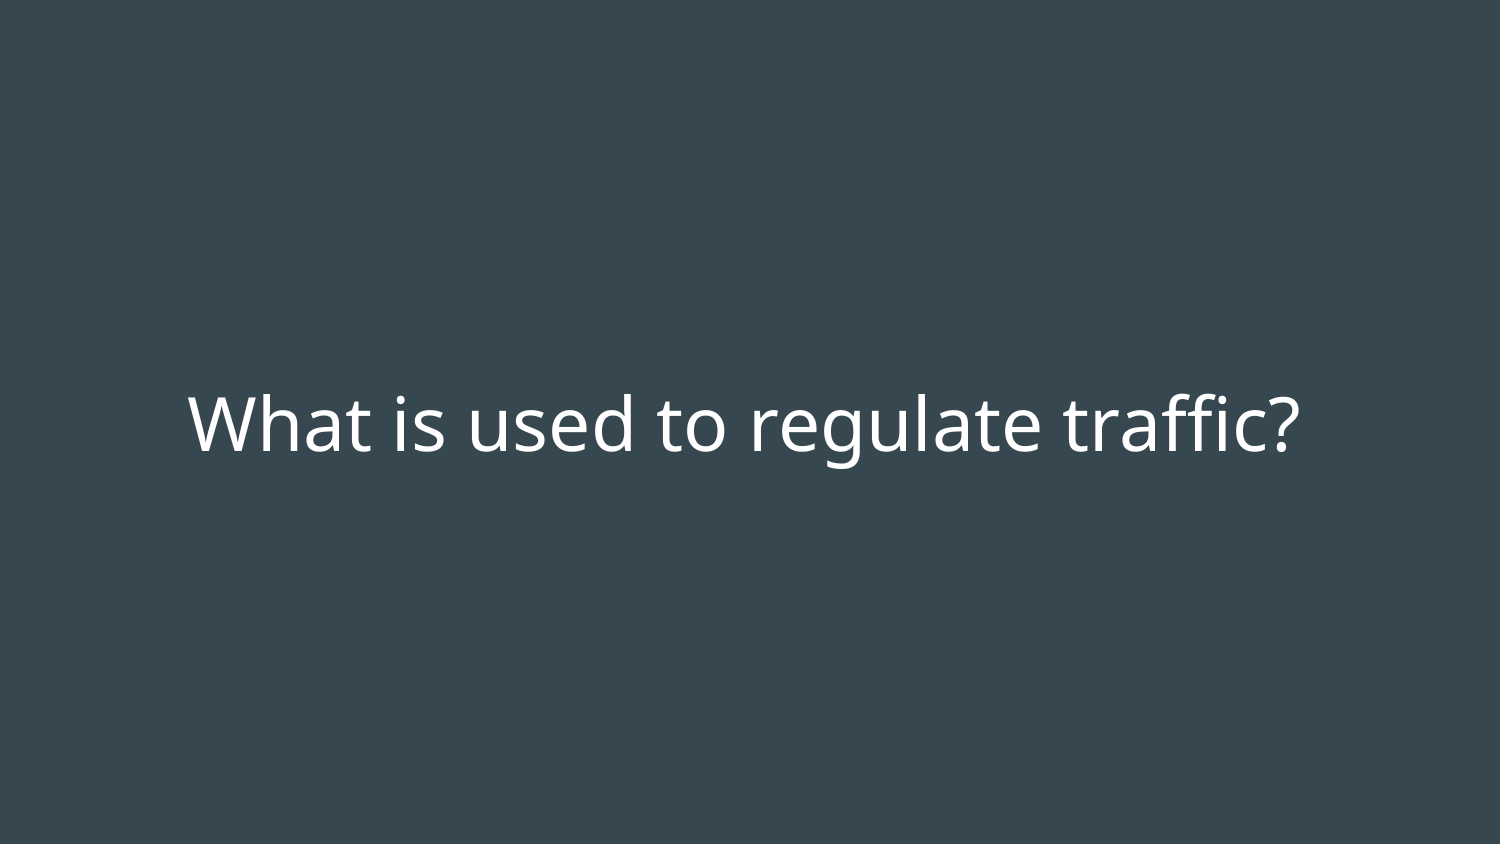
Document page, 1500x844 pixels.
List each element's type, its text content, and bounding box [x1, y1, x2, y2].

title What is used to regulate traffic? [110, 351, 1399, 493]
